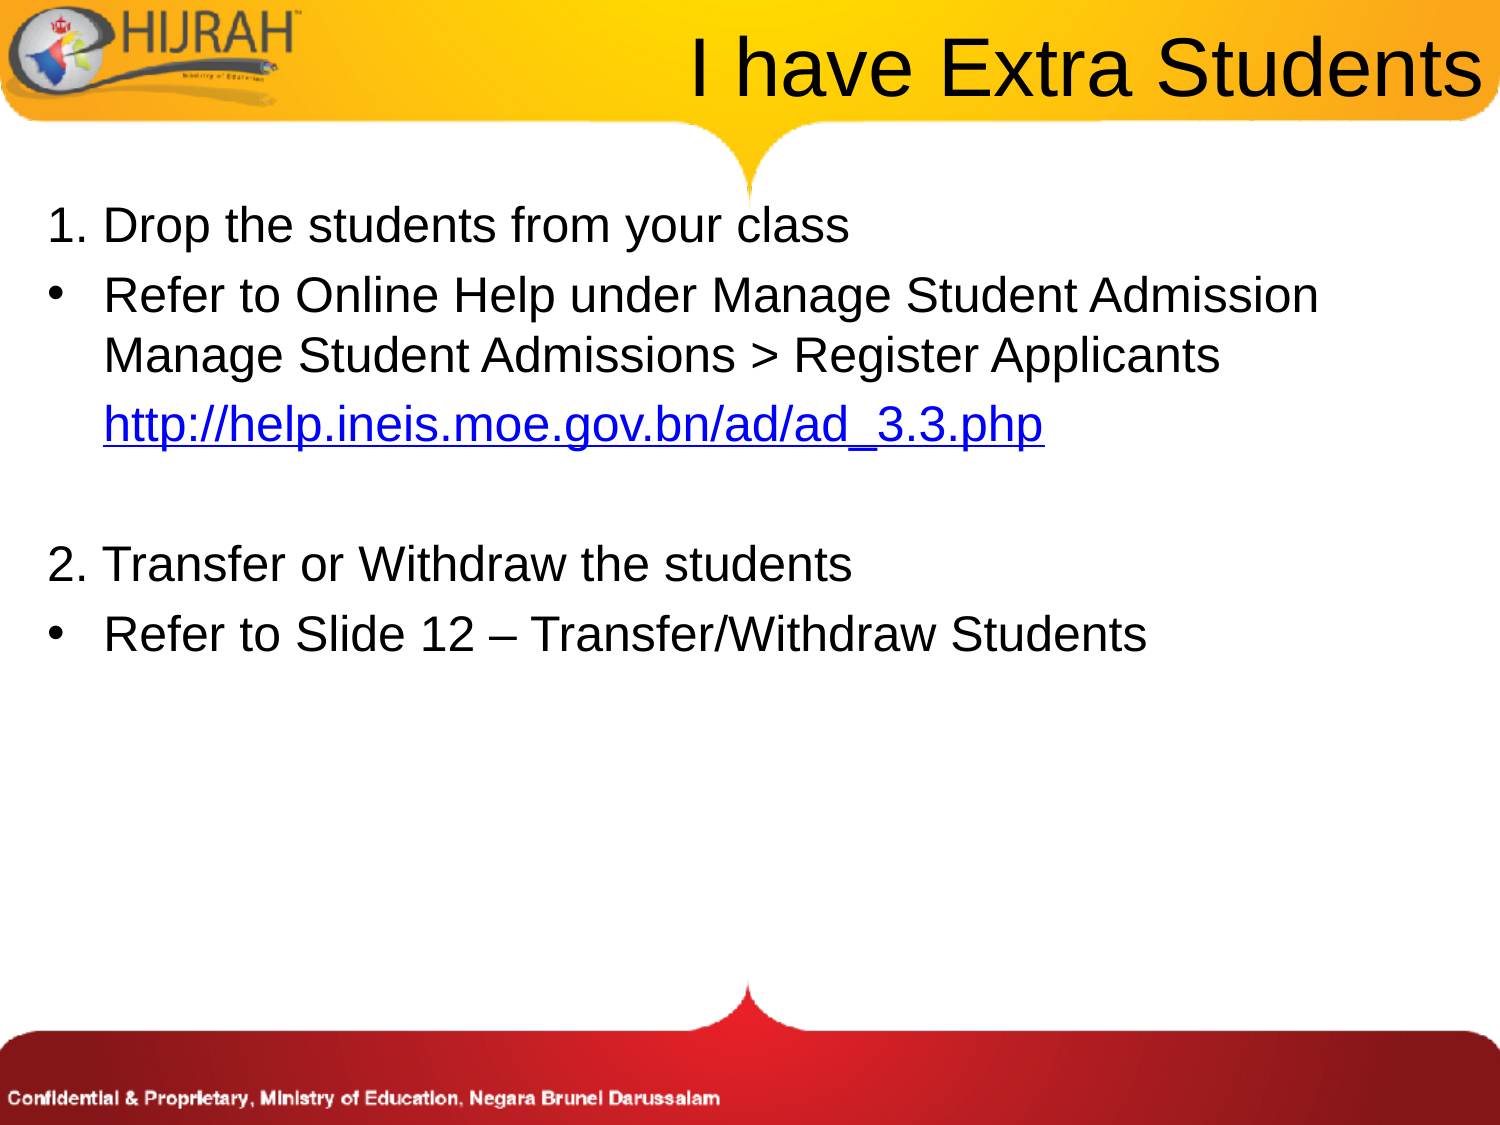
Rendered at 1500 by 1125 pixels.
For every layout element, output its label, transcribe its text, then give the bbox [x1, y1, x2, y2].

picture [0, 0, 1500, 1125]
title I have Extra Students [324, 0, 1500, 126]
list 1. Drop the students from your class Refer to Online Help under Manage Student Admission Manage Student Admissions > Register Applicants http://help.ineis.moe.gov.bn/ad/ad_3.3.php 2. Transfer or Withdraw the students Refer to Slide 12 – Transfer/Withdraw Students [32, 184, 1456, 1024]
